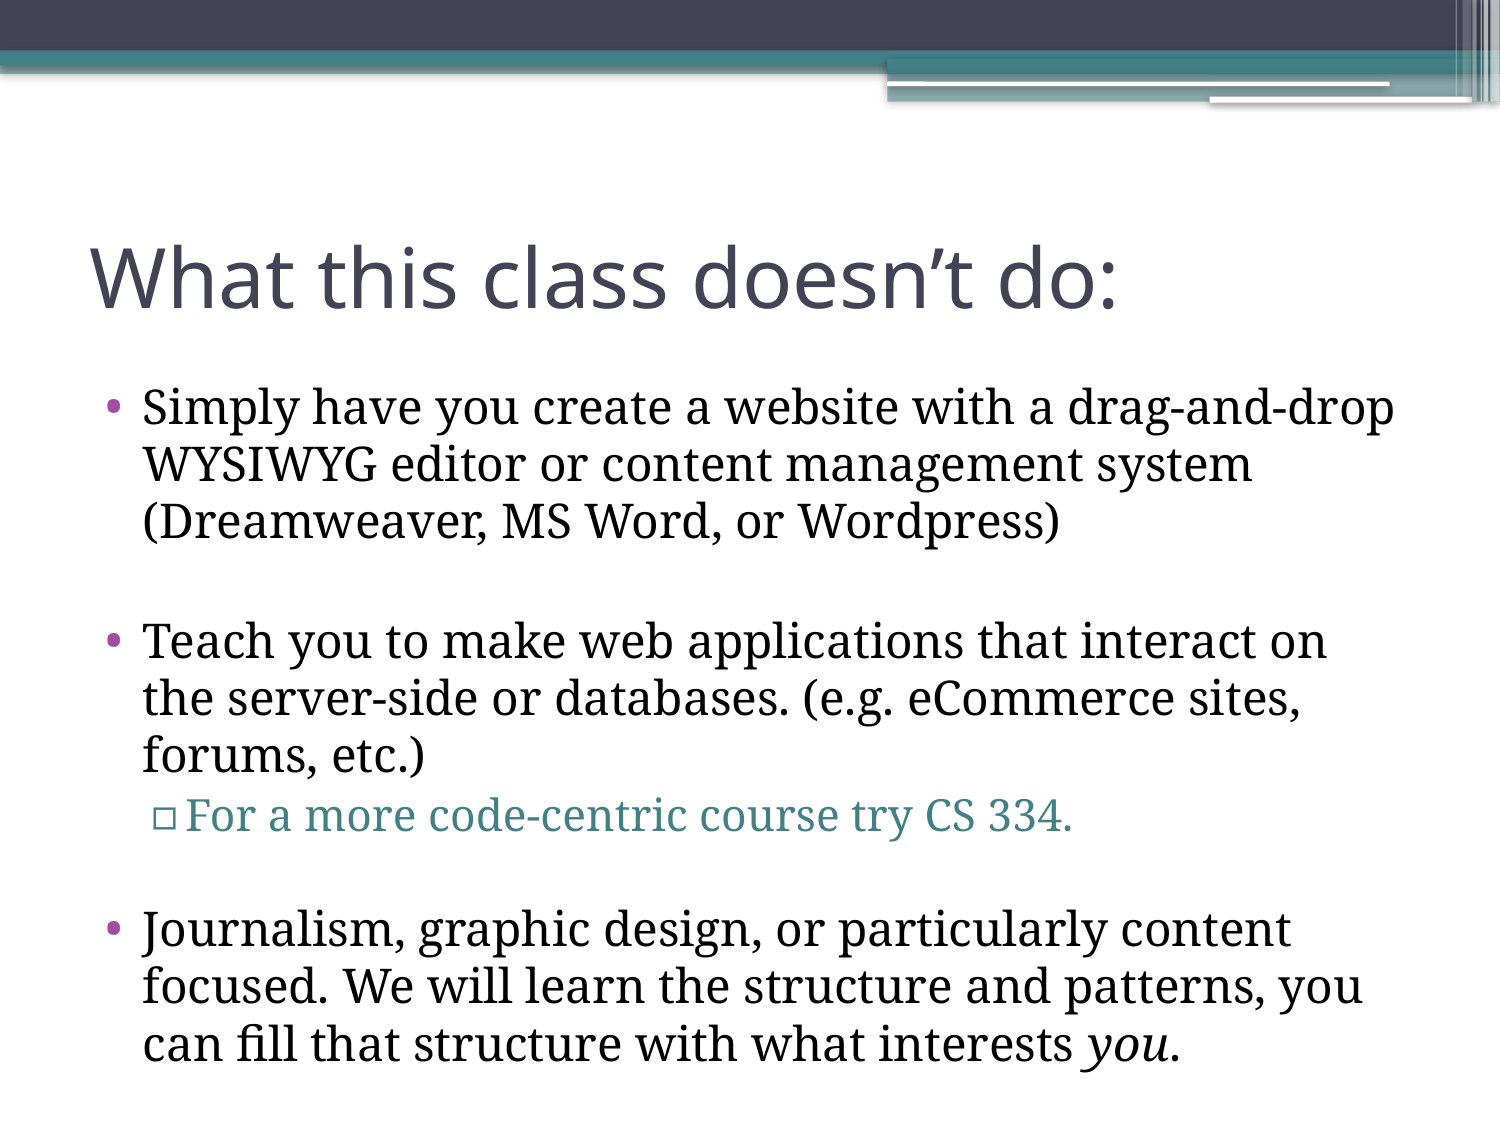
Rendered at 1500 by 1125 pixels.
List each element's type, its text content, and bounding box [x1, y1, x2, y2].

title What this class doesn’t do: [75, 187, 1425, 363]
list Simply have you create a website with a drag-and-drop WYSIWYG editor or content management system (Dreamweaver, MS Word, or Wordpress) Teach you to make web applications that interact on the server-side or databases. (e.g. eCommerce sites, forums, etc.) For a more code-centric course try CS 334. Journalism, graphic design, or particularly content focused. We will learn the structure and patterns, you can fill that structure with what interests you. [75, 368, 1425, 1079]
